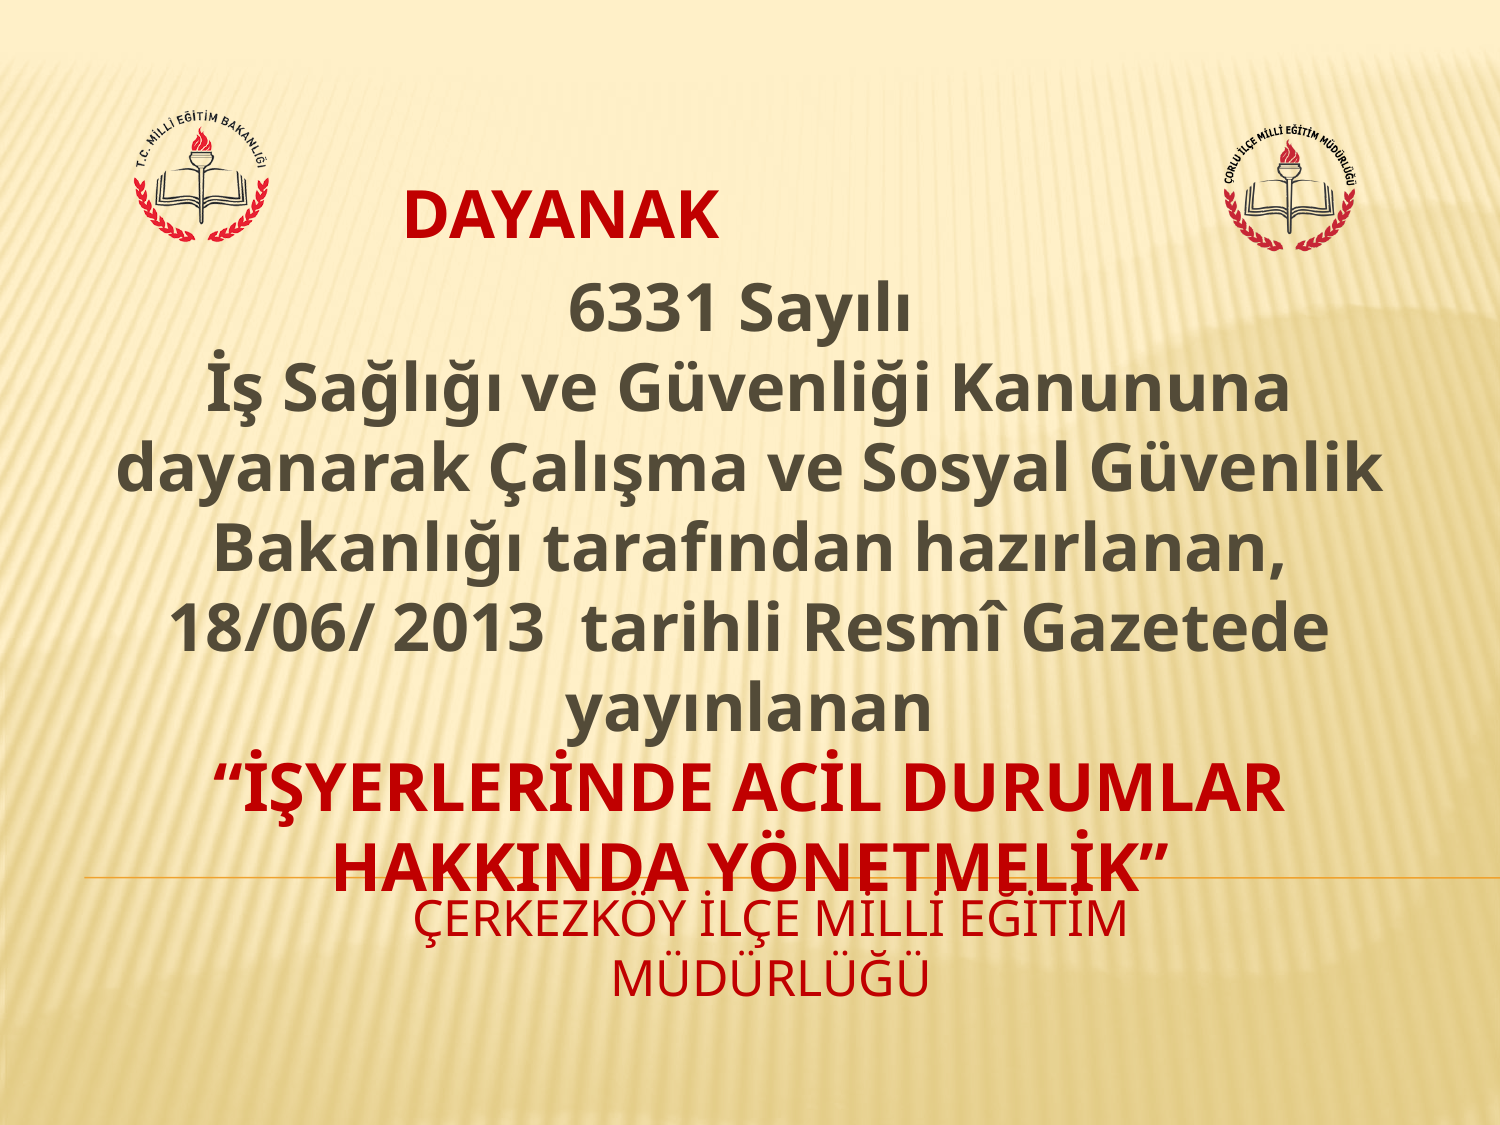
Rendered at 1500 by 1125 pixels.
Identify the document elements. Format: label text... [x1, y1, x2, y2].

picture [1218, 117, 1360, 259]
text_box DAYANAK [386, 163, 985, 259]
subtitle ÇERKEZKÖY İLÇE MİLLİ EĞİTİM MÜDÜRLÜĞÜ [246, 913, 1297, 1014]
picture [128, 105, 274, 250]
text_box 6331 Sayılı İş Sağlığı ve Güvenliği Kanununa dayanarak Çalışma ve Sosyal Güvenlik Bakanlığı tarafından hazırlanan, 18/06/ 2013 tarihli Resmî Gazetede yayınlanan “İŞYERLERİNDE ACİL DURUMLAR HAKKINDA YÖNETMELİK” [81, 257, 1418, 913]
